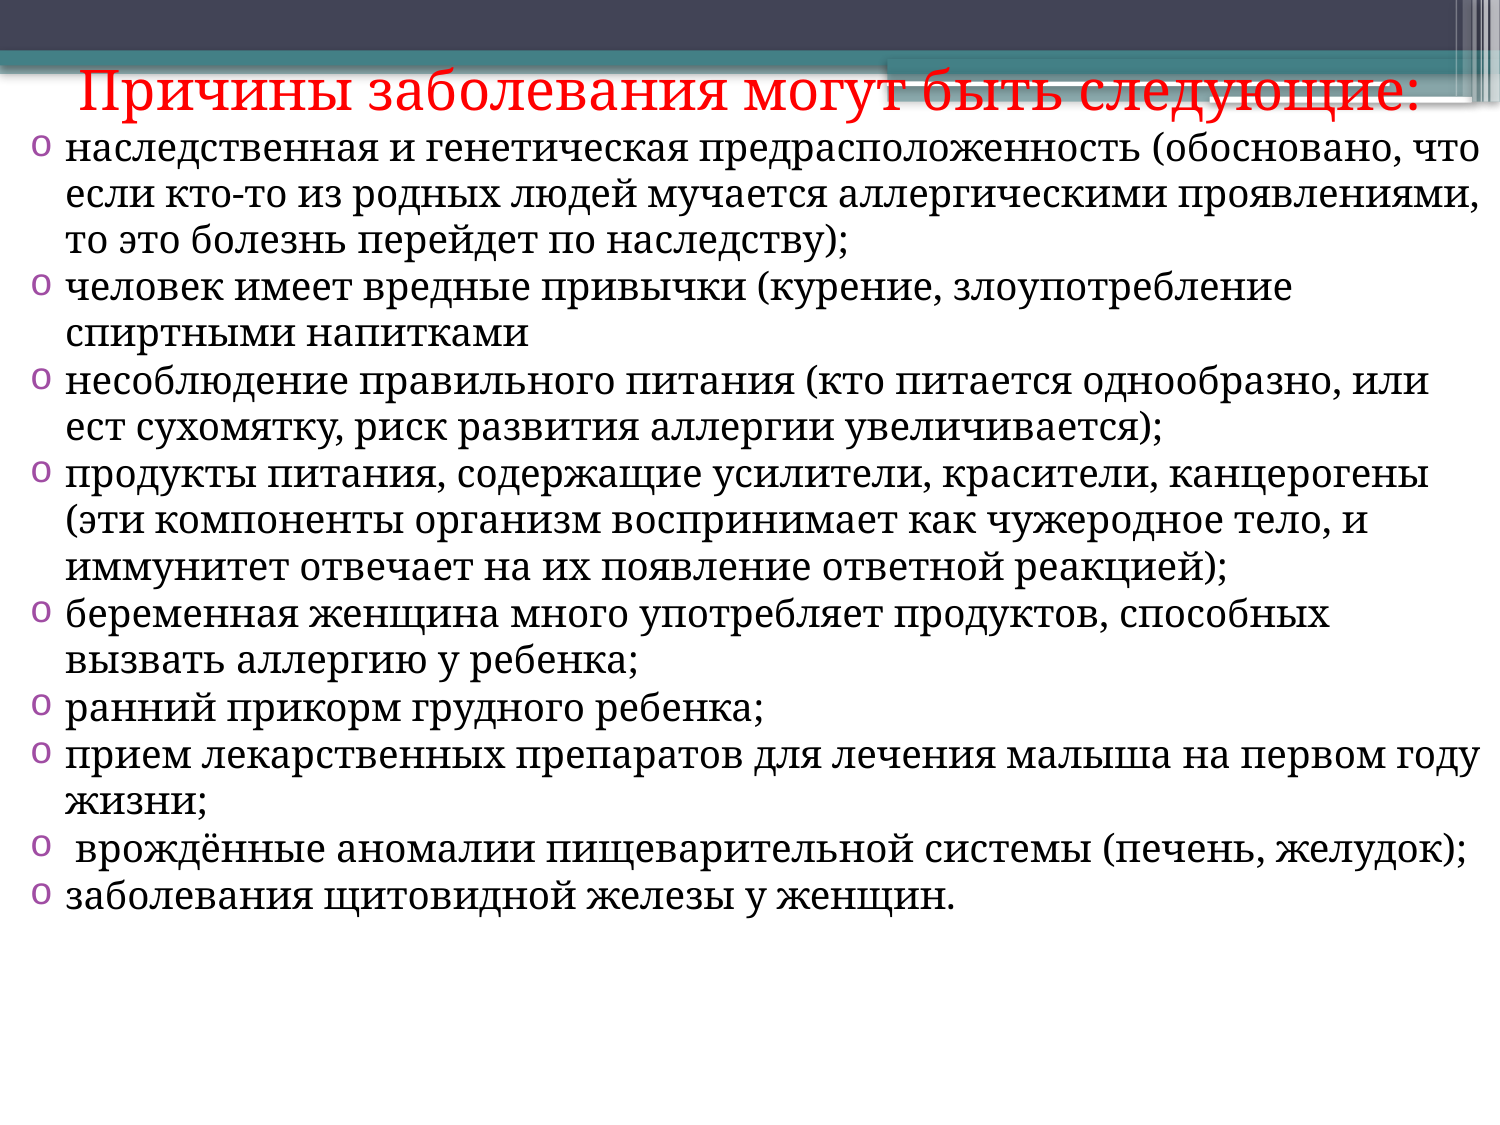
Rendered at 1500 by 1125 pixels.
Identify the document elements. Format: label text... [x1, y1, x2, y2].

list Причины заболевания могут быть следующие: наследственная и генетическая предрасположенность (обосновано, что если кто-то из родных людей мучается аллергическими проявлениями, то это болезнь перейдет по наследству); человек имеет вредные привычки (курение, злоупотребление спиртными напитками несоблюдение правильного питания (кто питается однообразно, или ест сухомятку, риск развития аллергии увеличивается); продукты питания, содержащие усилители, красители, канцерогены (эти компоненты организм воспринимает как чужеродное тело, и иммунитет отвечает на их появление ответной реакцией); беременная женщина много употребляет продуктов, способных вызвать аллергию у ребенка; ранний прикорм грудного ребенка; прием лекарственных препаратов для лечения малыша на первом году жизни; врождённые аномалии пищеварительной системы (печень, желудок); заболевания щитовидной железы у женщин. [0, 46, 1500, 1125]
